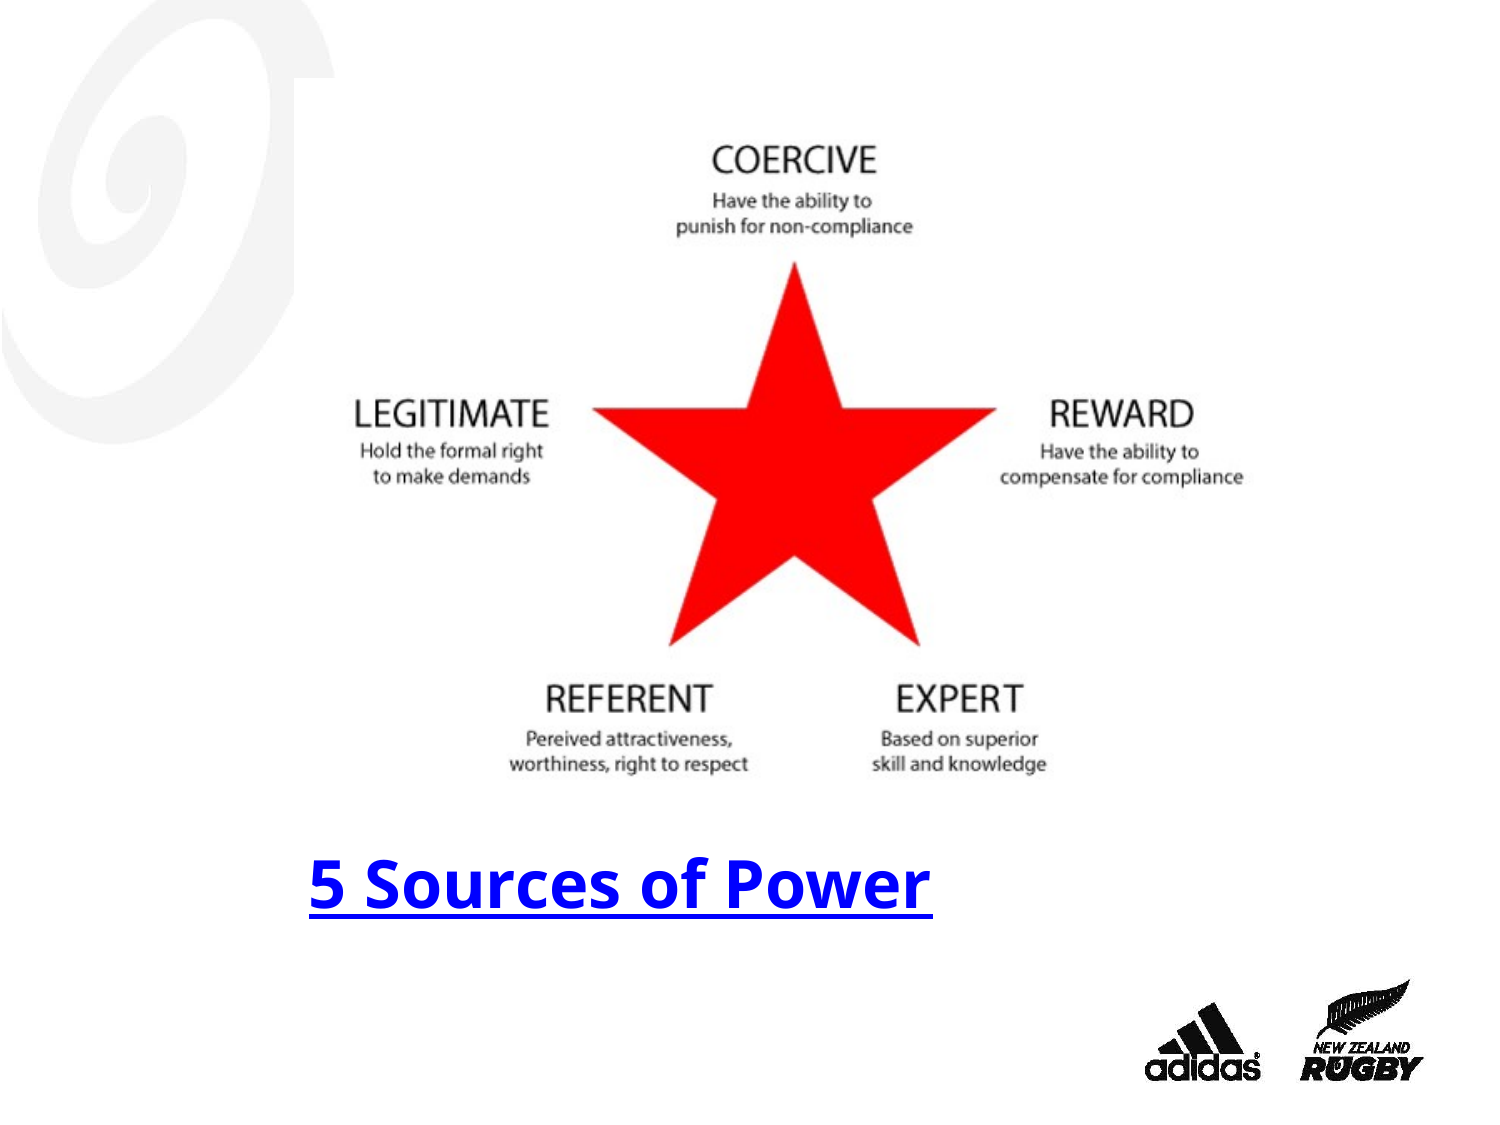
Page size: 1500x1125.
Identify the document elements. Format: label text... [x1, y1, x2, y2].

picture [2, 0, 1498, 1125]
title 5 Sources of Power [294, 835, 1258, 941]
